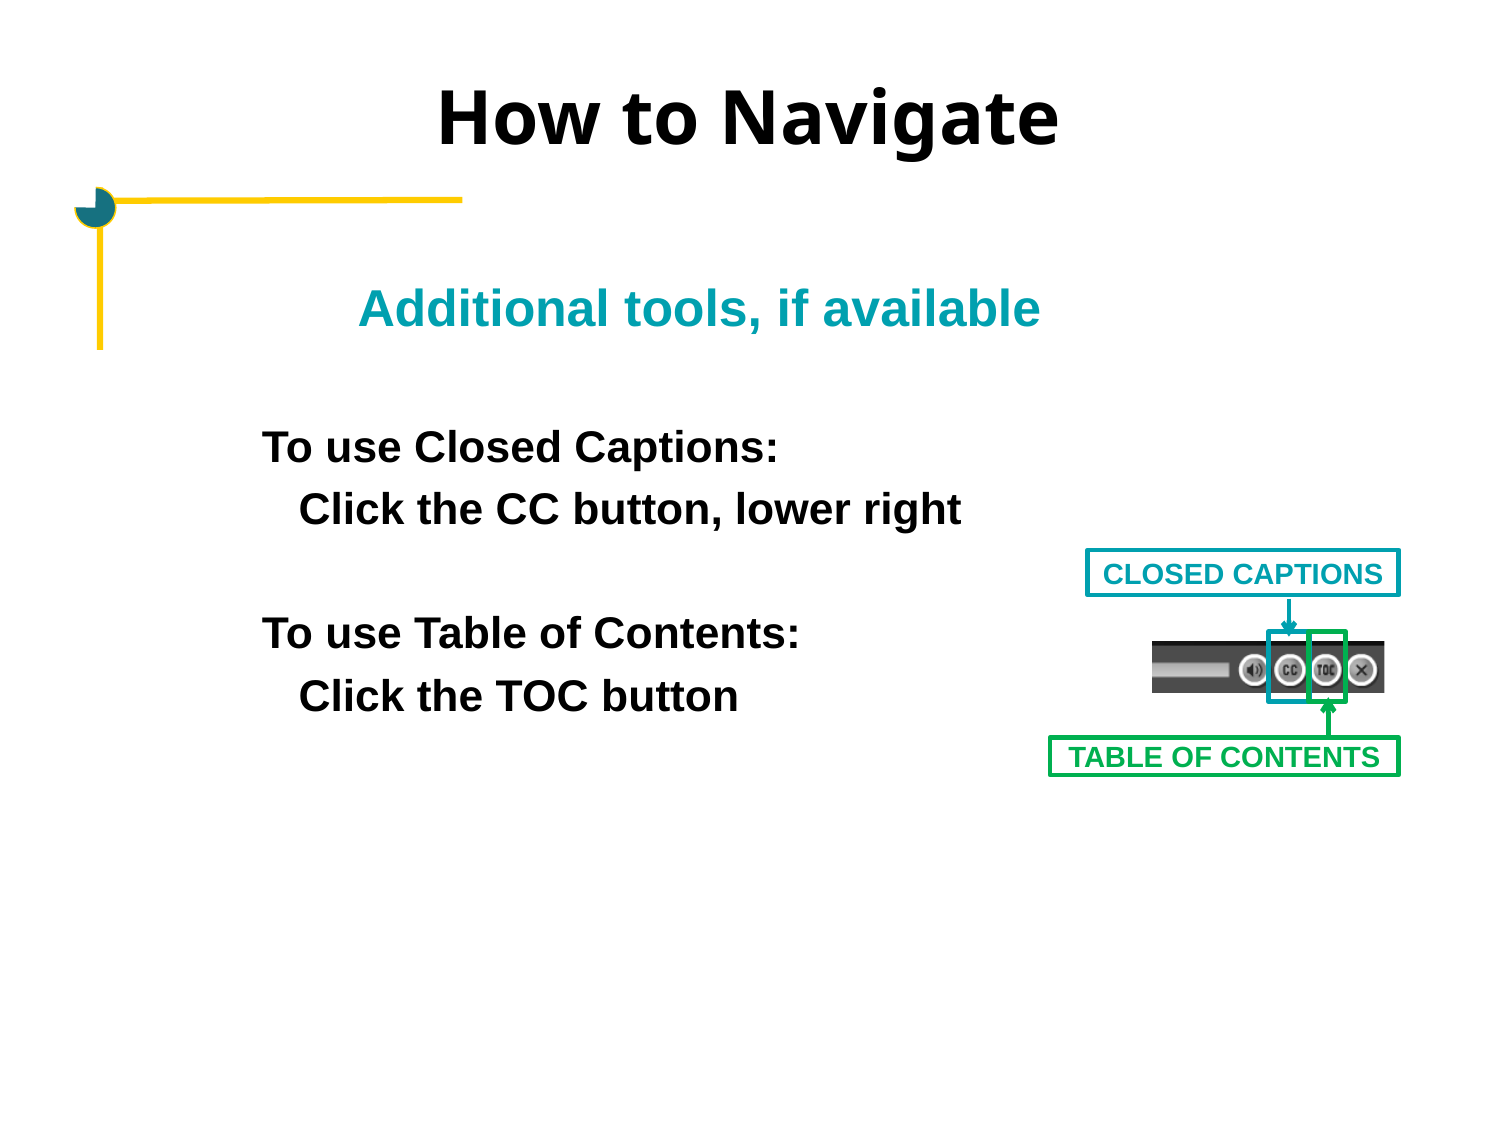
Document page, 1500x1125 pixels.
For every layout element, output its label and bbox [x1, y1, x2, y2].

picture [1312, 641, 1343, 693]
picture [1152, 641, 1266, 693]
picture [1348, 641, 1385, 693]
picture [1271, 641, 1306, 693]
